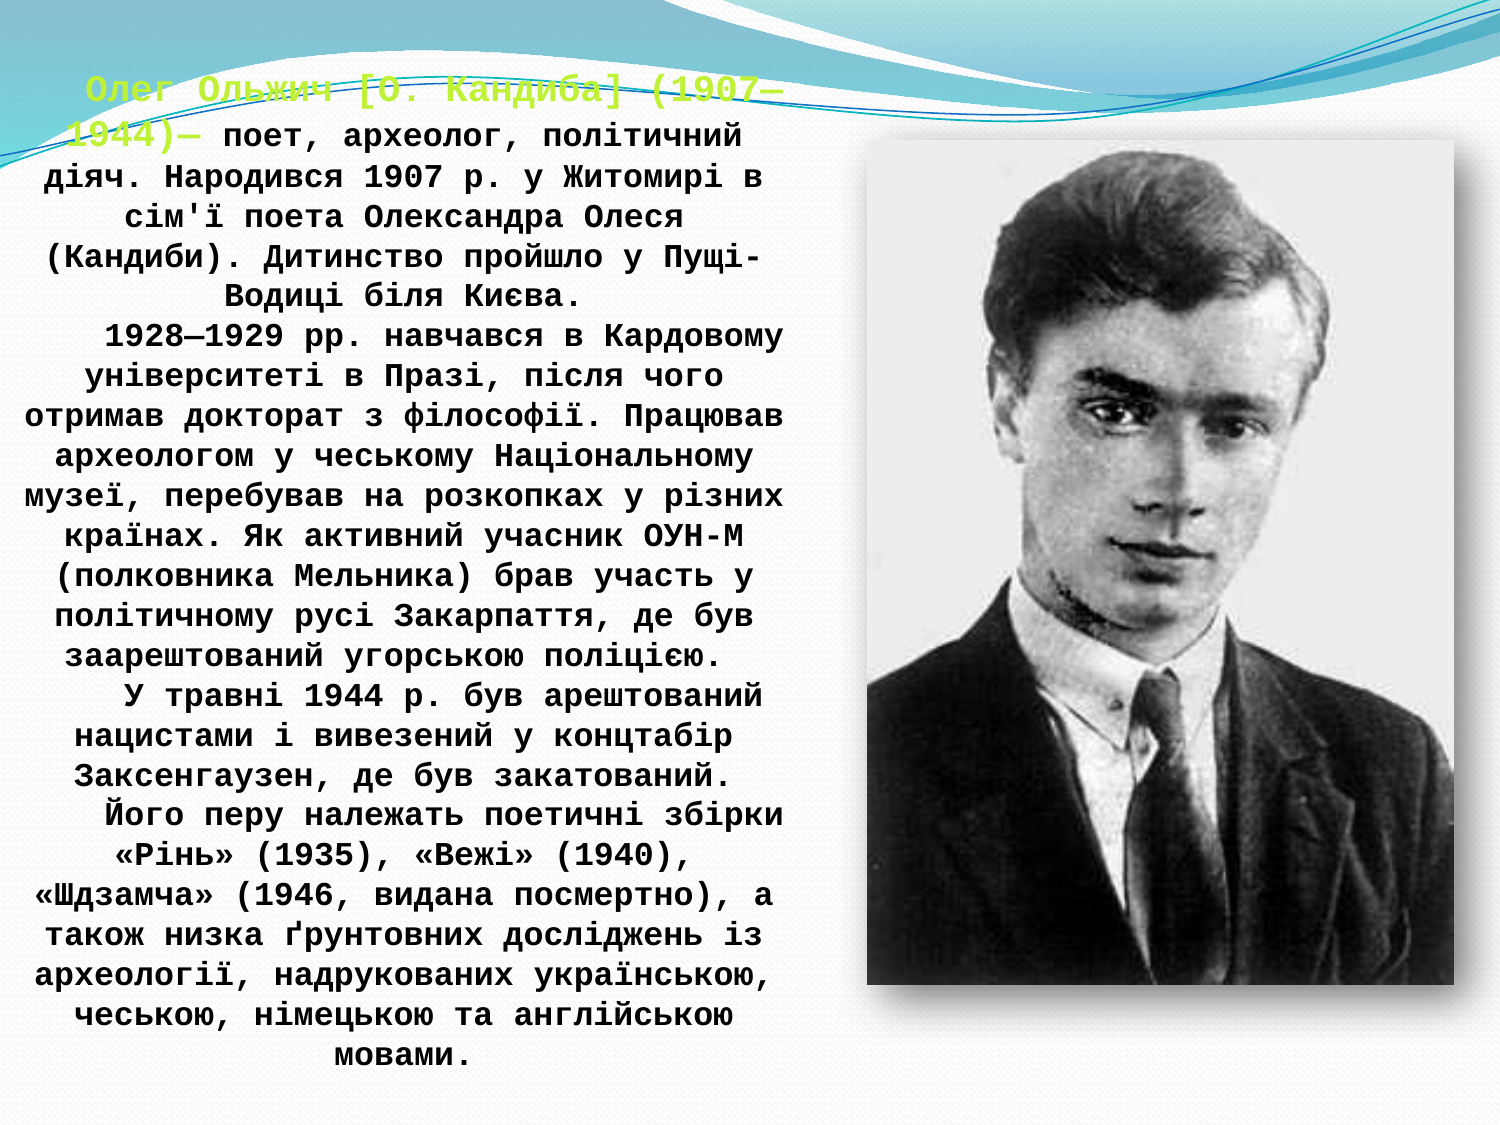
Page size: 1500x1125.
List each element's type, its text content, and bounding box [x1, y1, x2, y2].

text_box Олег Ольжич [О. Кандиба] (1907—1944)— поет, археолог, політичний діяч. Народився 1907 р. у Житомирі в сім'ї поета Олександра Олеся (Кандиби). Дитинство пройшло у Пущі-Водиці біля Києва. 1928—1929 рр. навчався в Кардовому університеті в Празі, після чого отримав докторат з філософії. Працював археологом у чеському Національному музеї, перебував на розкопках у різних країнах. Як активний учасник ОУН-М (полковника Мельника) брав участь у політичному русі Закарпаття, де був заарештований угорською поліцією. У травні 1944 р. був арештований нацистами і вивезений у концтабір Заксенгаузен, де був закатований. Його перу належать поетичні збірки «Рінь» (1935), «Вежі» (1940), «Шдзамча» (1946, видана посмертно), а також низка ґрунтовних досліджень із археології, надрукованих українською, чеською, німецькою та англійською мовами. [0, 56, 809, 1120]
picture [866, 140, 1454, 985]
